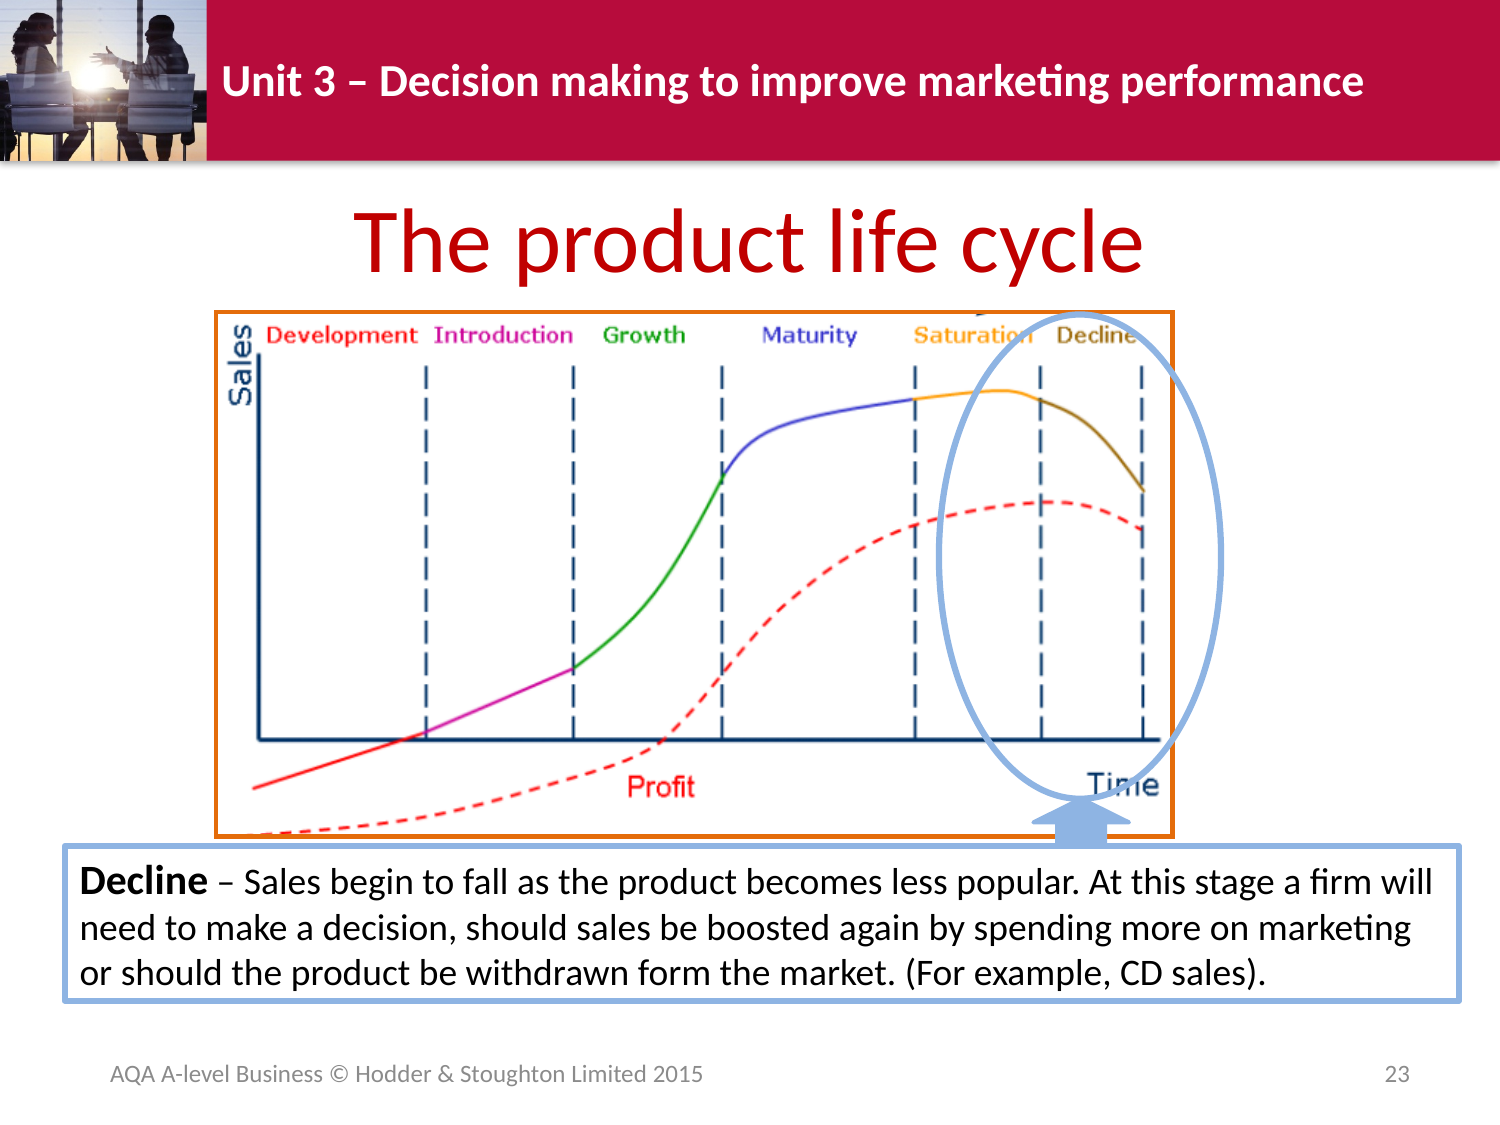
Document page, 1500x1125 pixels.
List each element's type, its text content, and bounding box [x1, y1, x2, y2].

text_box The product life cycle [0, 160, 1500, 311]
picture [0, 0, 207, 160]
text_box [64, 314, 1459, 1003]
slide_number 23 [1074, 1042, 1425, 1103]
footer AQA A-level Business © Hodder & Stoughton Limited 2015 [76, 1042, 739, 1103]
